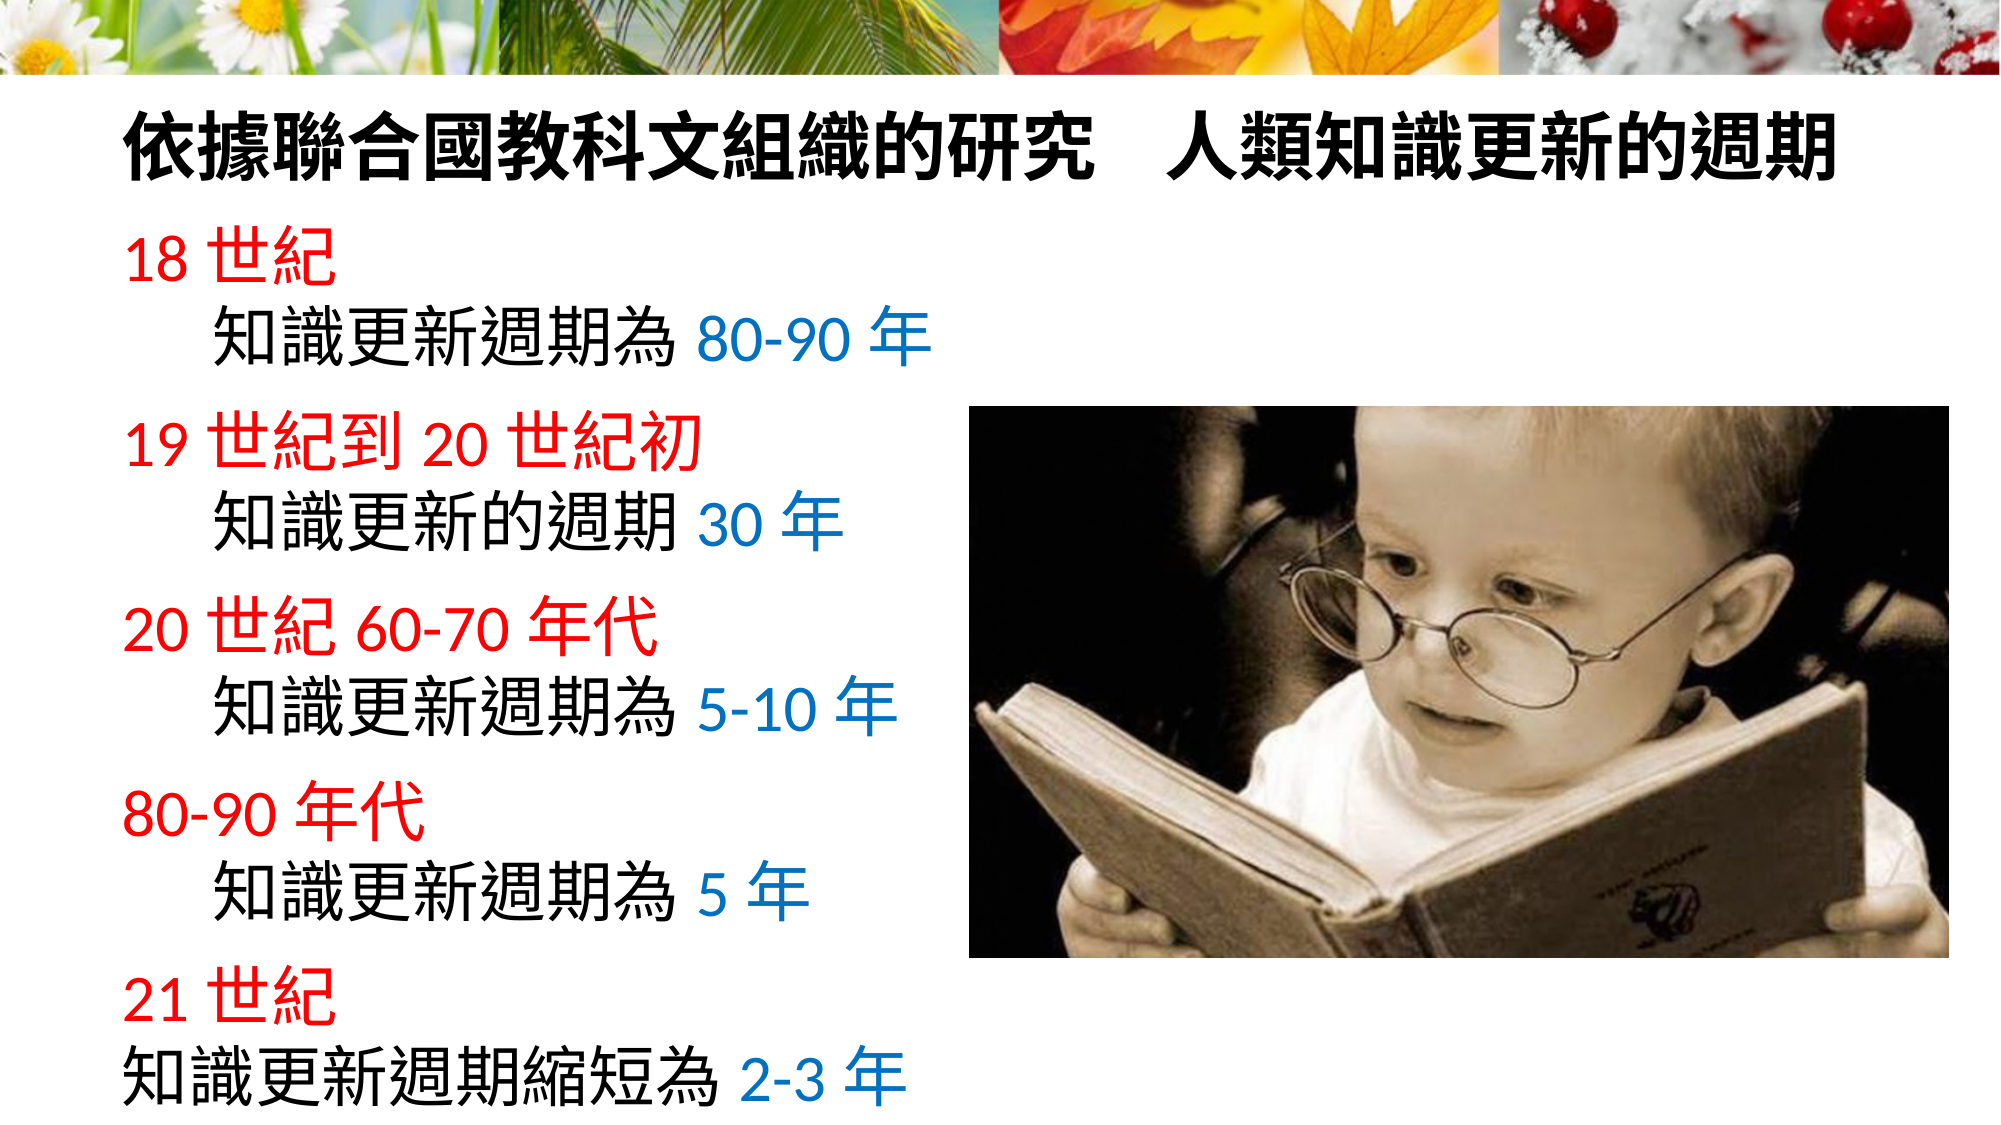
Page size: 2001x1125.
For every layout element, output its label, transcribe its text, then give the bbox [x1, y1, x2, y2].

picture [0, 0, 2000, 74]
picture [969, 406, 1949, 958]
text_box 依據聯合國教科文組織的研究 人類知識更新的週期 18世紀 知識更新週期為80-90年 19世紀到20世紀初 知識更新的週期30年 20世紀60-70年代 知識更新週期為5-10年 80-90年代 知識更新週期為5年 21世紀 知識更新週期縮短為2-3年 [106, 92, 1880, 1125]
